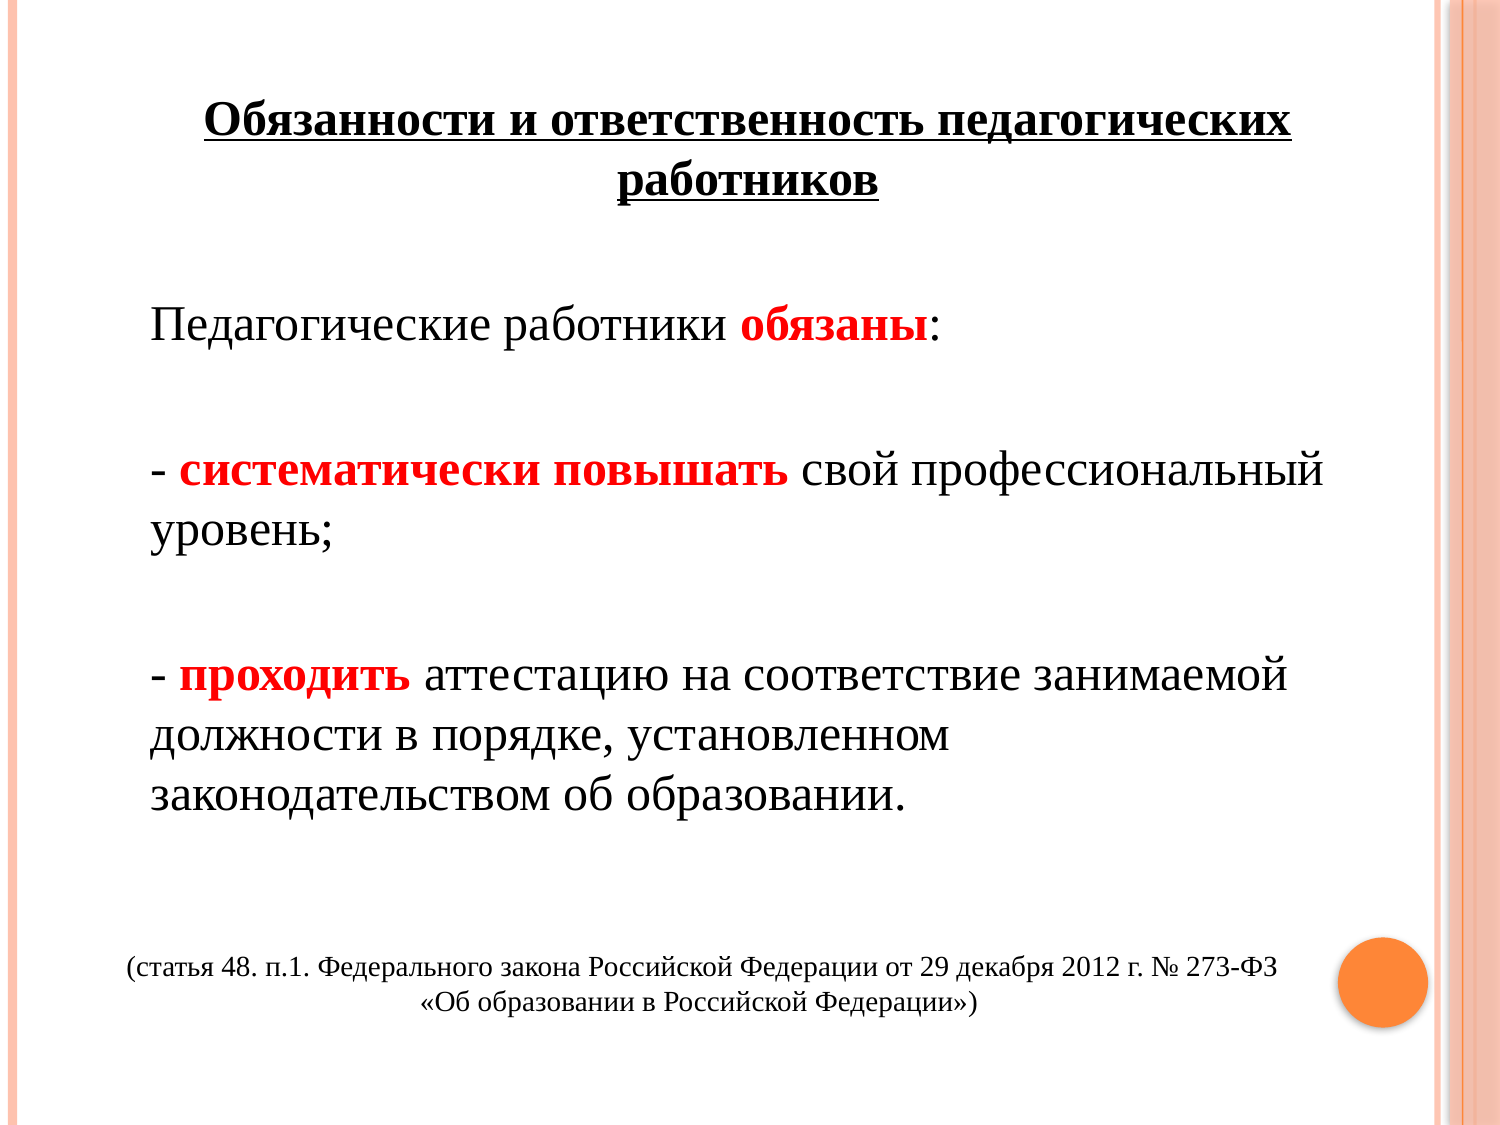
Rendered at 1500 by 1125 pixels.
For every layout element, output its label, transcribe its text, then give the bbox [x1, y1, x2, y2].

list Обязанности и ответственность педагогических работников Педагогические работники обязаны: - систематически повышать свой профессиональный уровень; - проходить аттестацию на соответствие занимаемой должности в порядке, установленном законодательством об образовании. [135, 77, 1361, 859]
text_box (статья 48. п.1. Федерального закона Российской Федерации от 29 декабря 2012 г. № 273-ФЗ «Об образовании в Российской Федерации») [100, 940, 1306, 1025]
